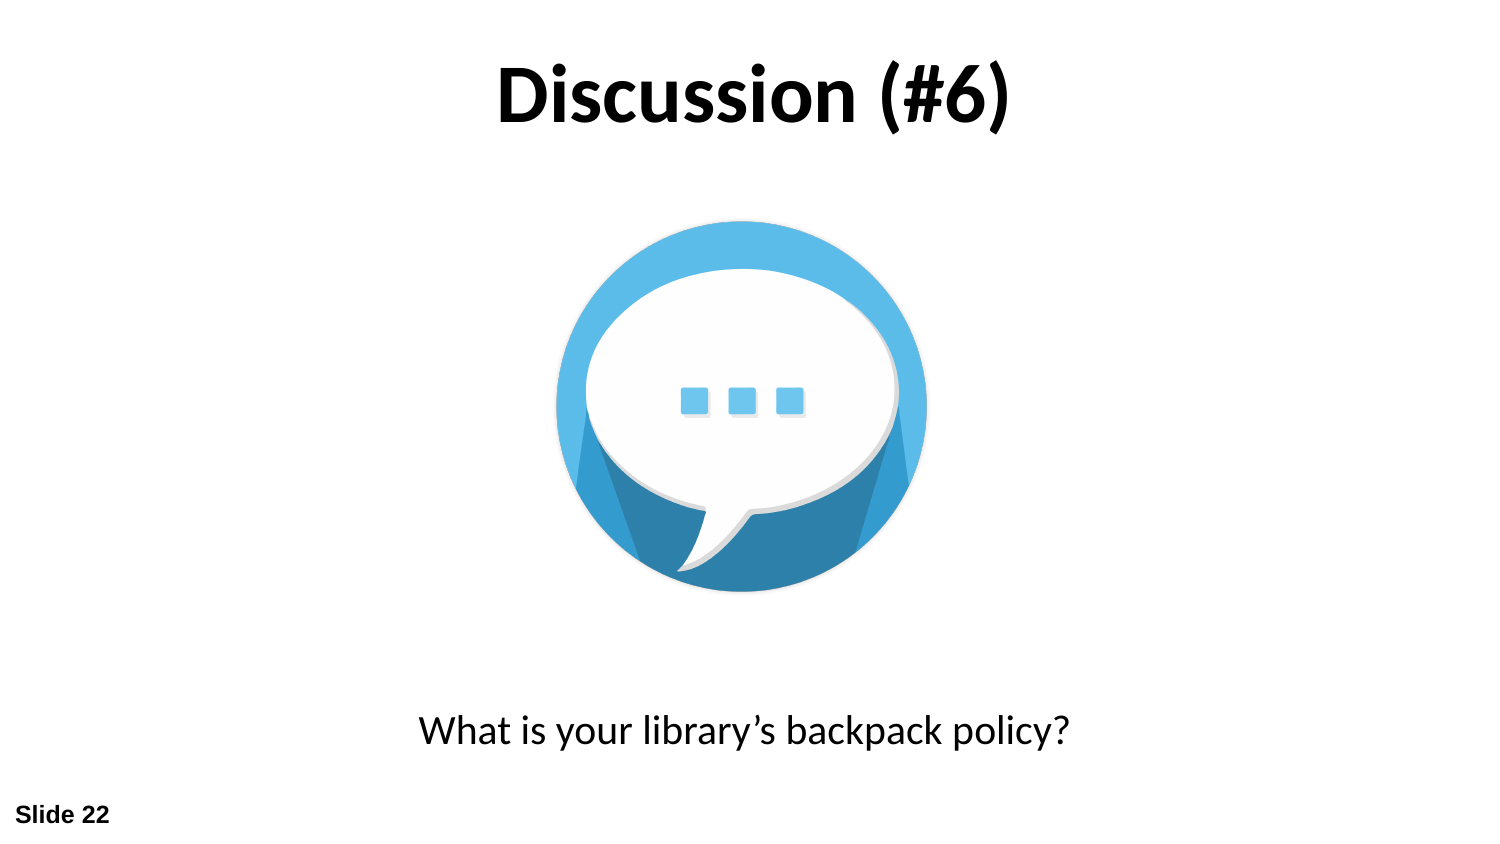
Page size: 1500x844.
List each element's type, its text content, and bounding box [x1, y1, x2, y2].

list What is your library’s backpack policy? [403, 680, 1114, 775]
title Discussion (#6) [481, 23, 1036, 165]
picture [534, 199, 949, 614]
text_box Slide 22 [0, 783, 135, 844]
